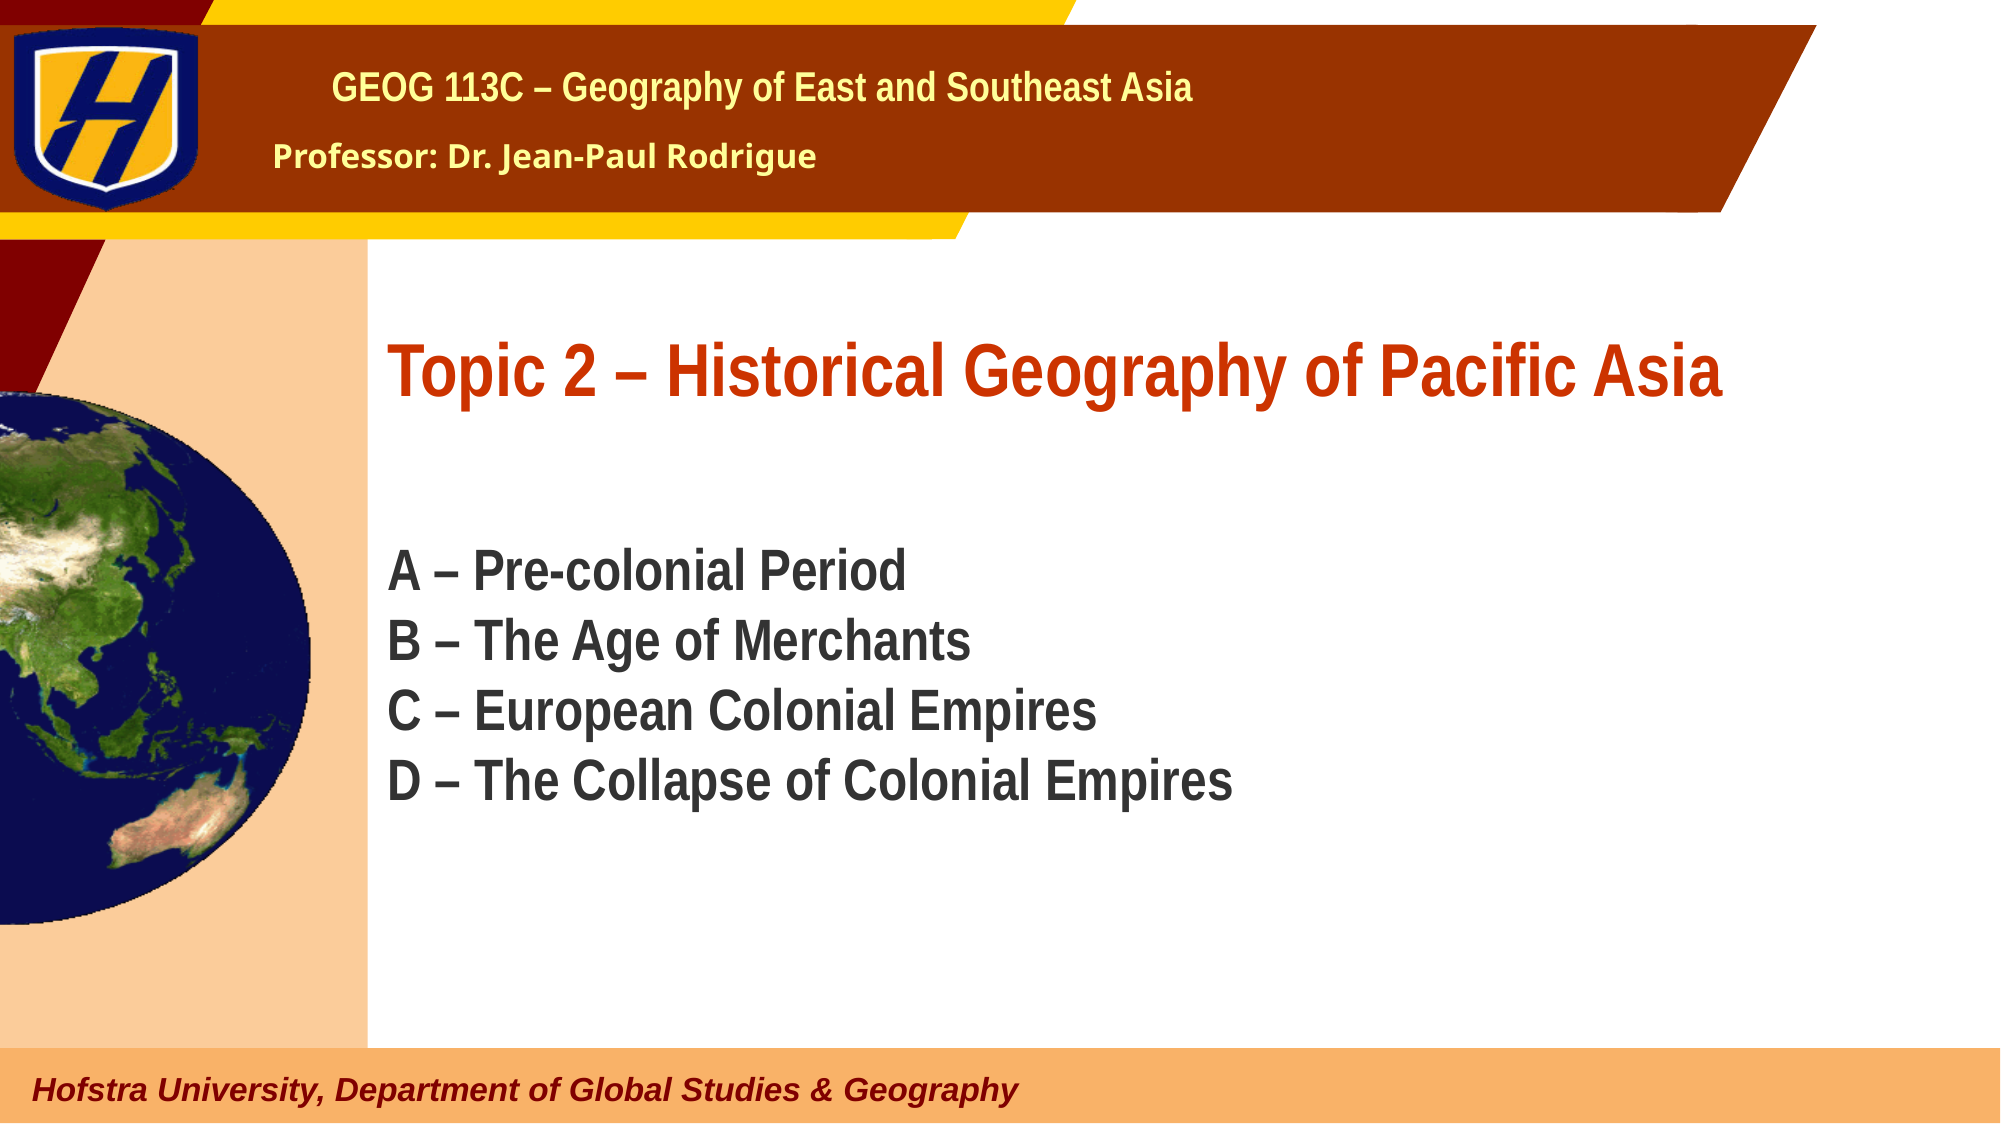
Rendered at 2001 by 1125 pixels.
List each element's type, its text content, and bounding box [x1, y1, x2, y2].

title Topic 2 – Historical Geography of Pacific Asia [371, 246, 1928, 488]
picture [0, 386, 314, 929]
subtitle A – Pre-colonial Period B – The Age of Merchants C – European Colonial Empires D – The Collapse of Colonial Empires [371, 524, 1928, 1013]
picture [8, 26, 203, 213]
